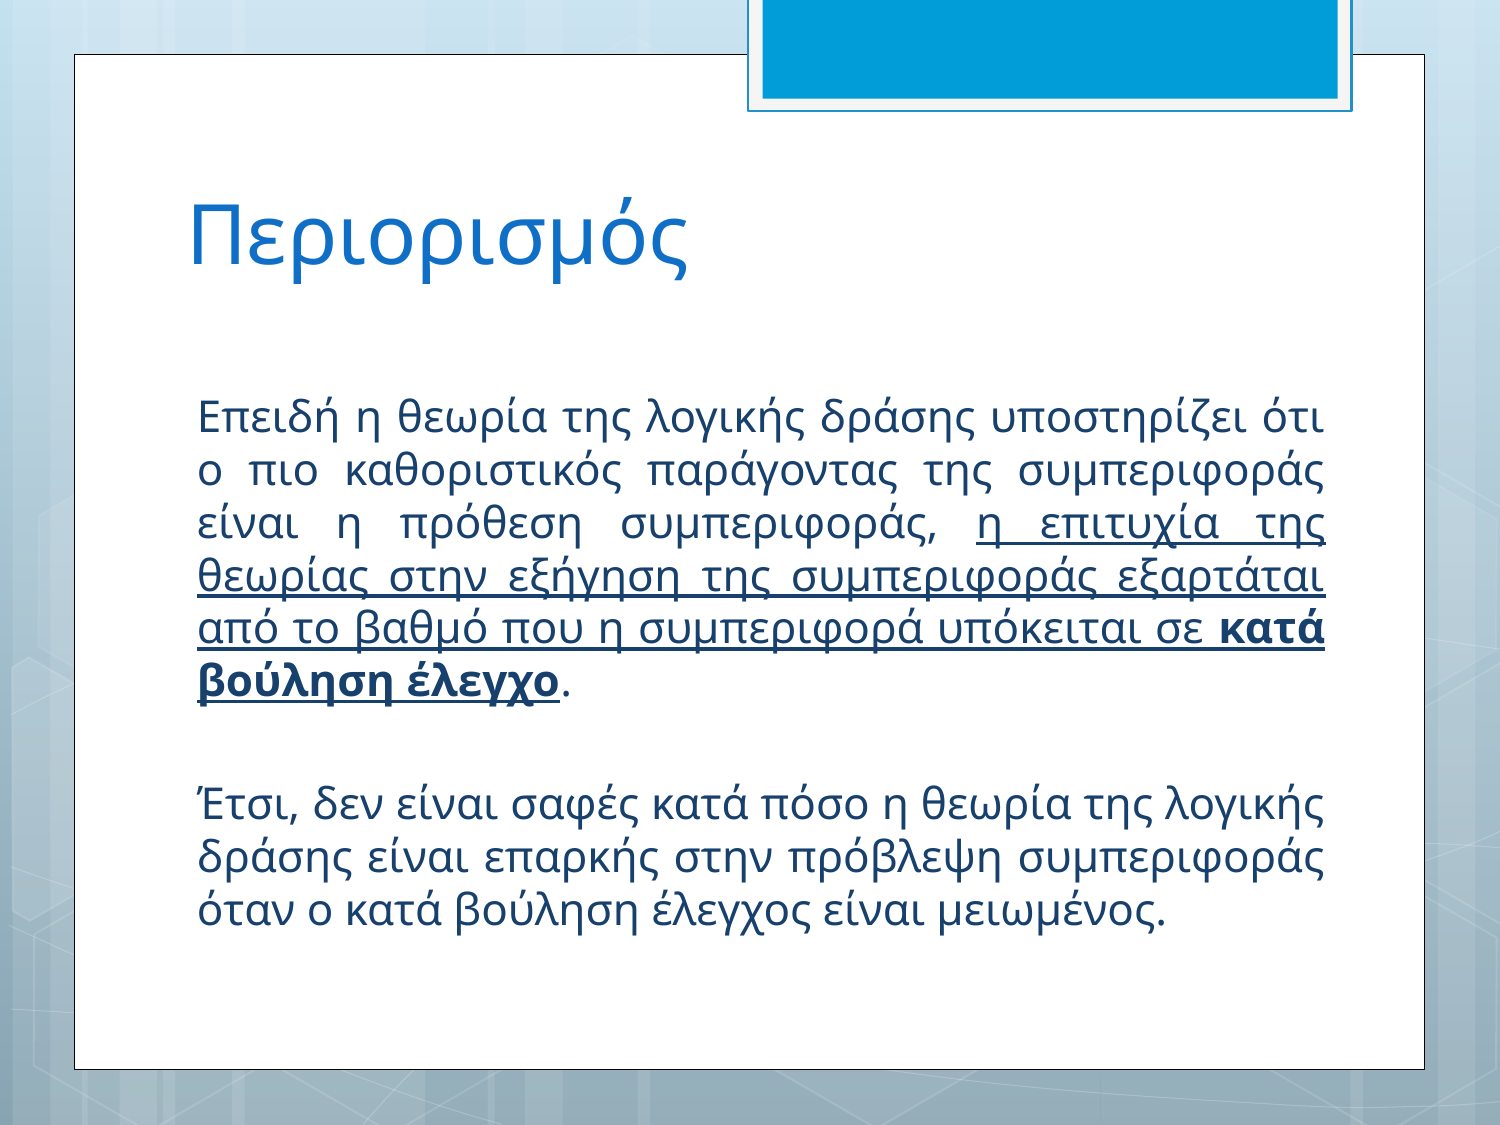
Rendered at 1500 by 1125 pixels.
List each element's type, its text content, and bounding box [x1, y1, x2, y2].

list Επειδή η θεωρία της λογικής δράσης υποστηρίζει ότι ο πιο καθοριστικός παράγοντας της συμπεριφοράς είναι η πρόθεση συμπεριφοράς, η επιτυχία της θεωρίας στην εξήγηση της συμπεριφοράς εξαρτάται από το βαθμό που η συμπεριφορά υπόκειται σε κατά βούληση έλεγχο. Έτσι, δεν είναι σαφές κατά πόσο η θεωρία της λογικής δράσης είναι επαρκής στην πρόβλεψη συμπεριφοράς όταν ο κατά βούληση έλεγχος είναι μειωμένος. [171, 381, 1341, 957]
title Περιορισμός [171, 101, 1324, 290]
